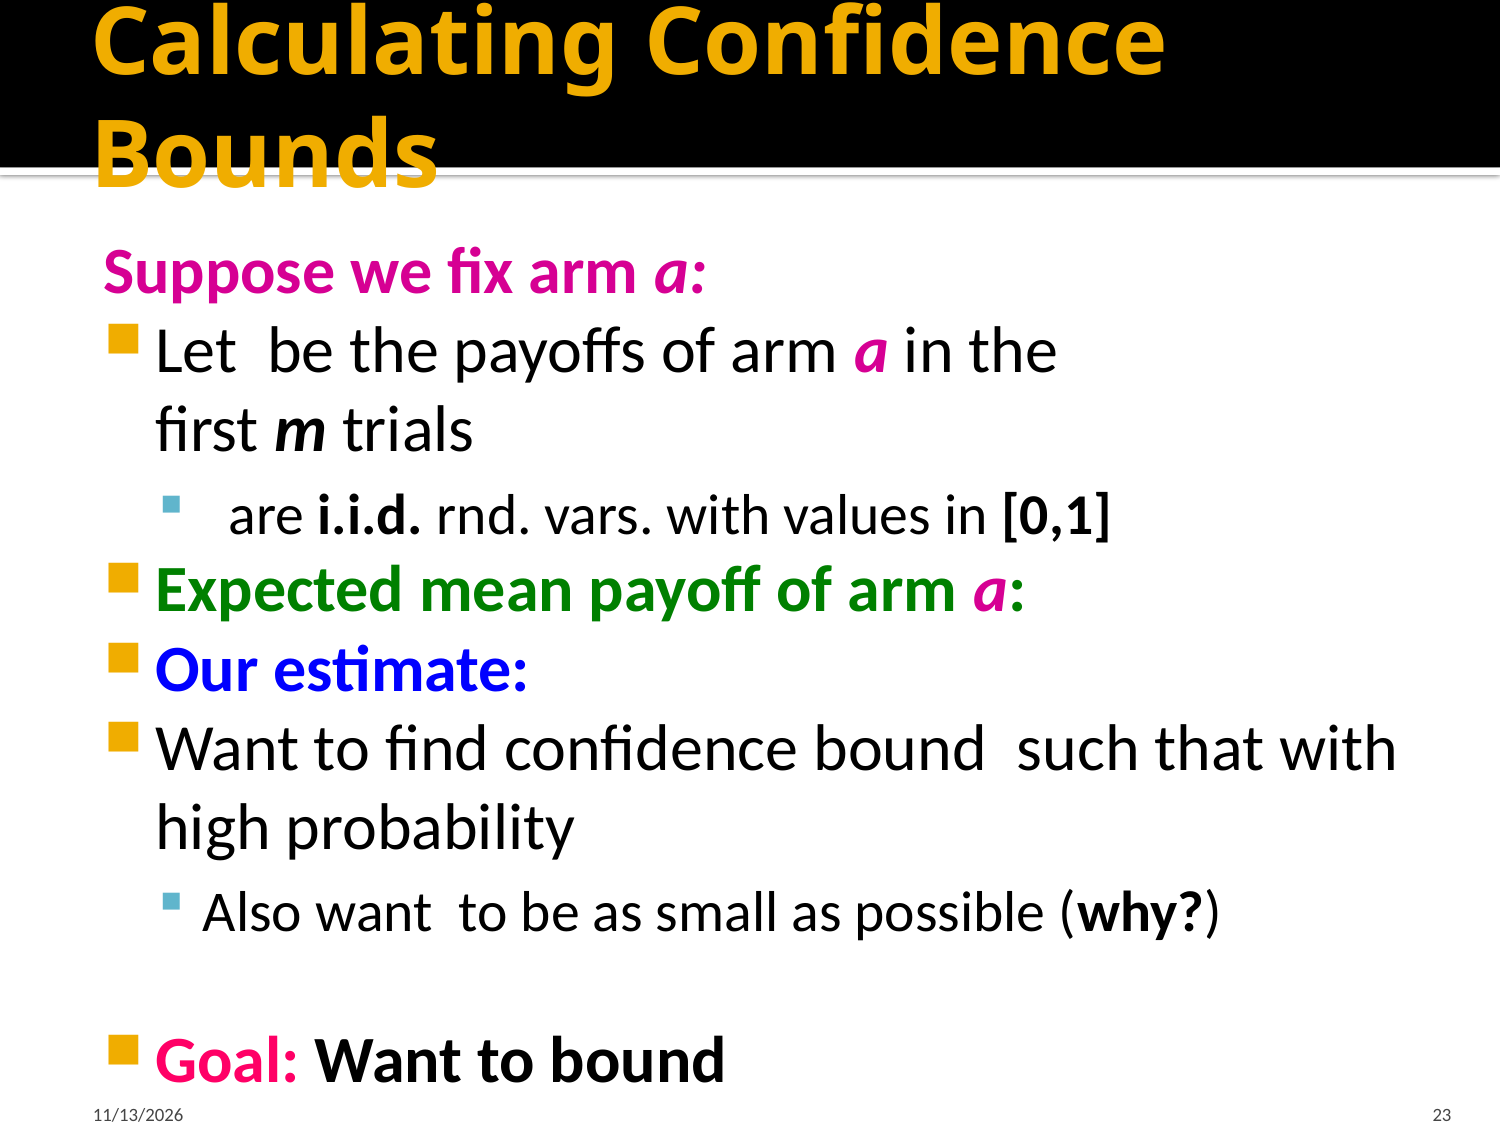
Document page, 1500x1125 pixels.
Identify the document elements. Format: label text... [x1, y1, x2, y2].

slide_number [75, 1080, 425, 1125]
title Calculating Confidence Bounds [75, 12, 1425, 175]
slide_number 23 [1345, 1080, 1467, 1125]
